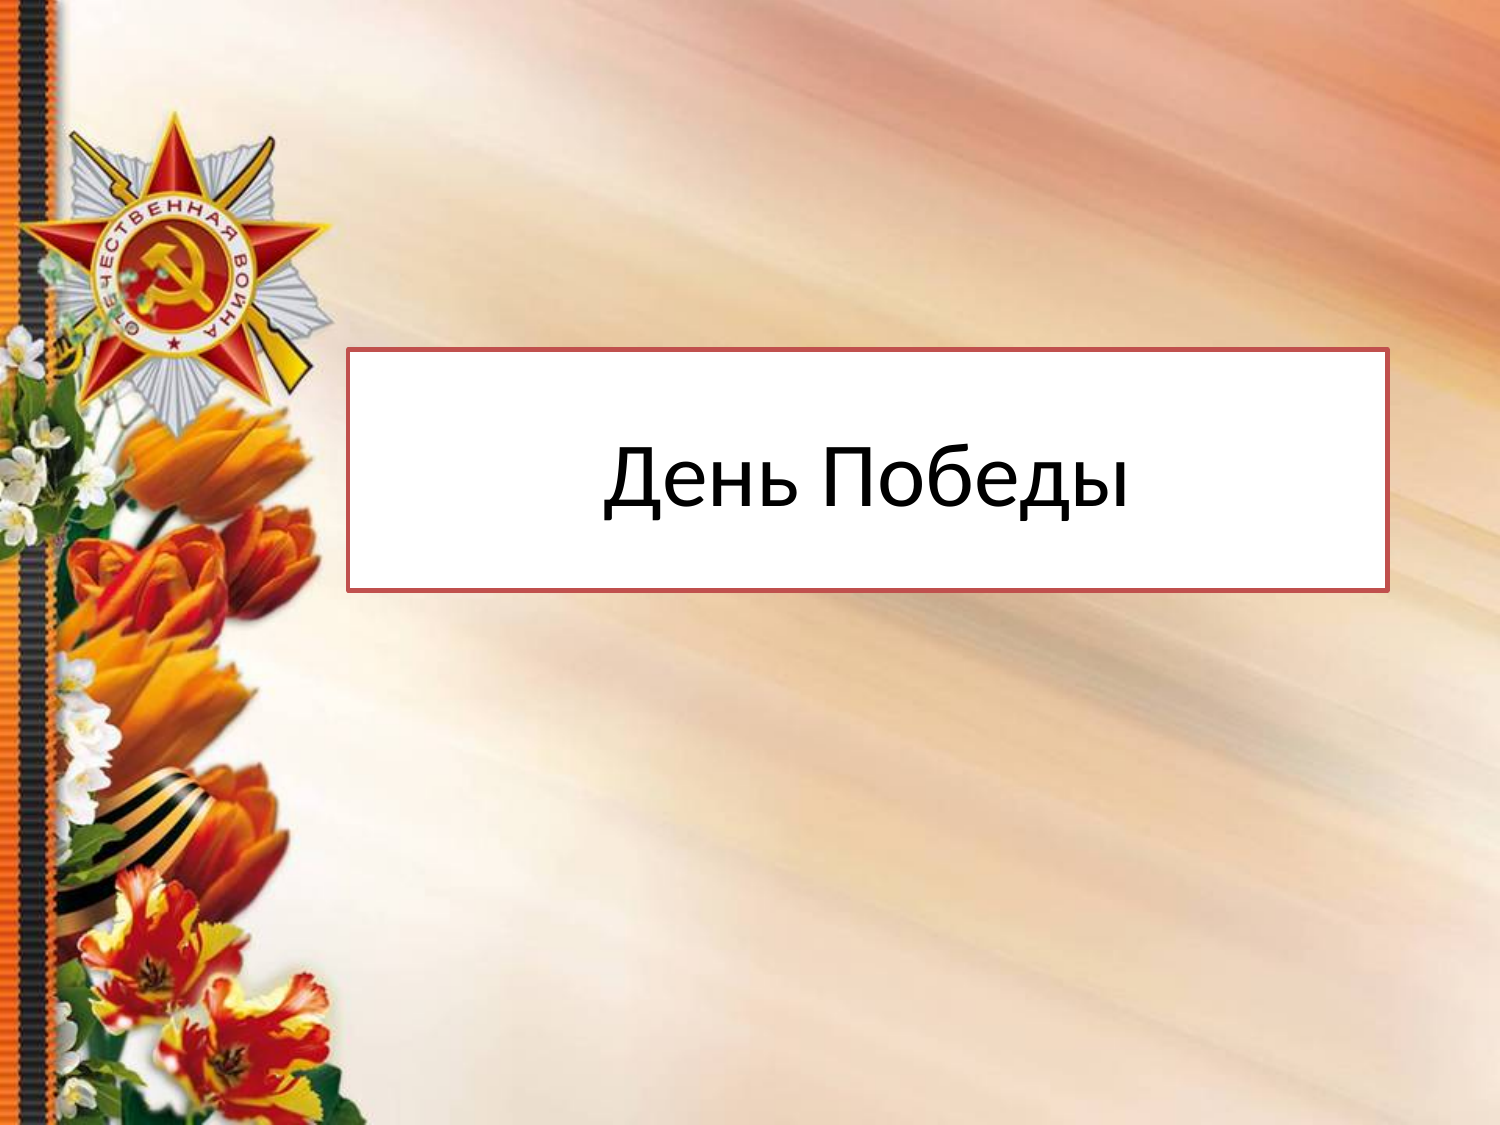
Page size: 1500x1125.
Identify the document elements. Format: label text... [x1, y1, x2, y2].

title День Победы [346, 347, 1390, 593]
picture [0, 0, 1500, 1125]
